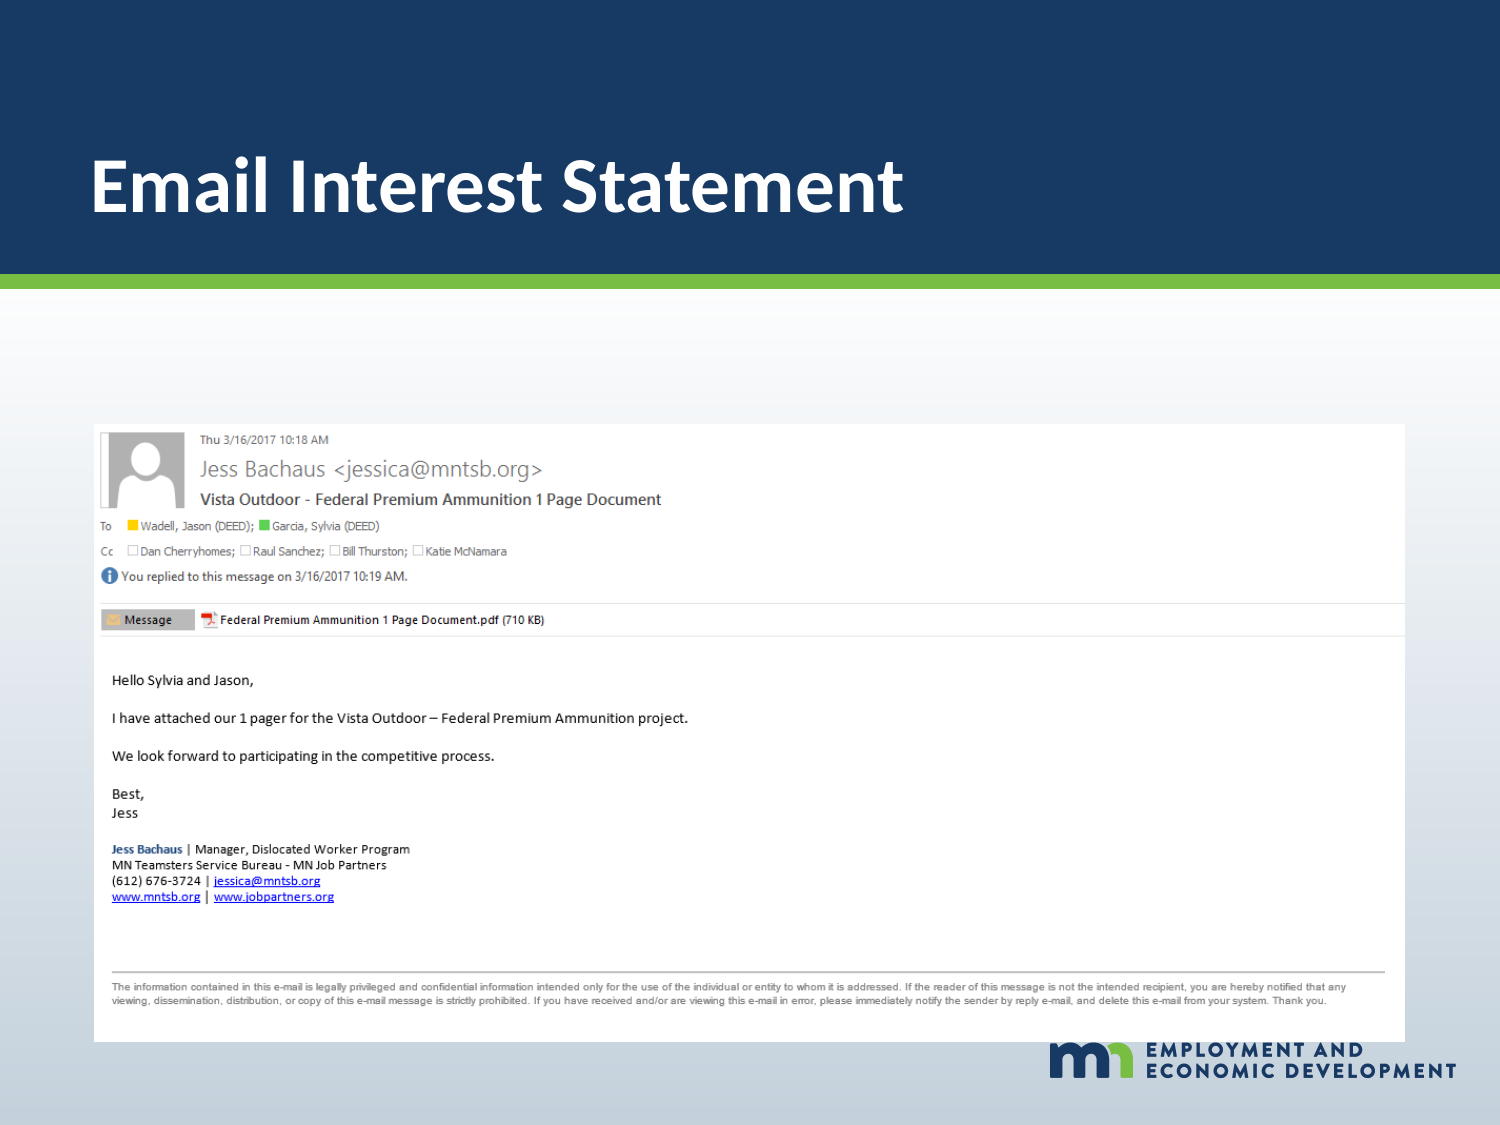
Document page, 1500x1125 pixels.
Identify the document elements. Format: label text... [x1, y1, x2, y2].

picture [0, 0, 1500, 1125]
title Email Interest Statement [75, 99, 1425, 263]
